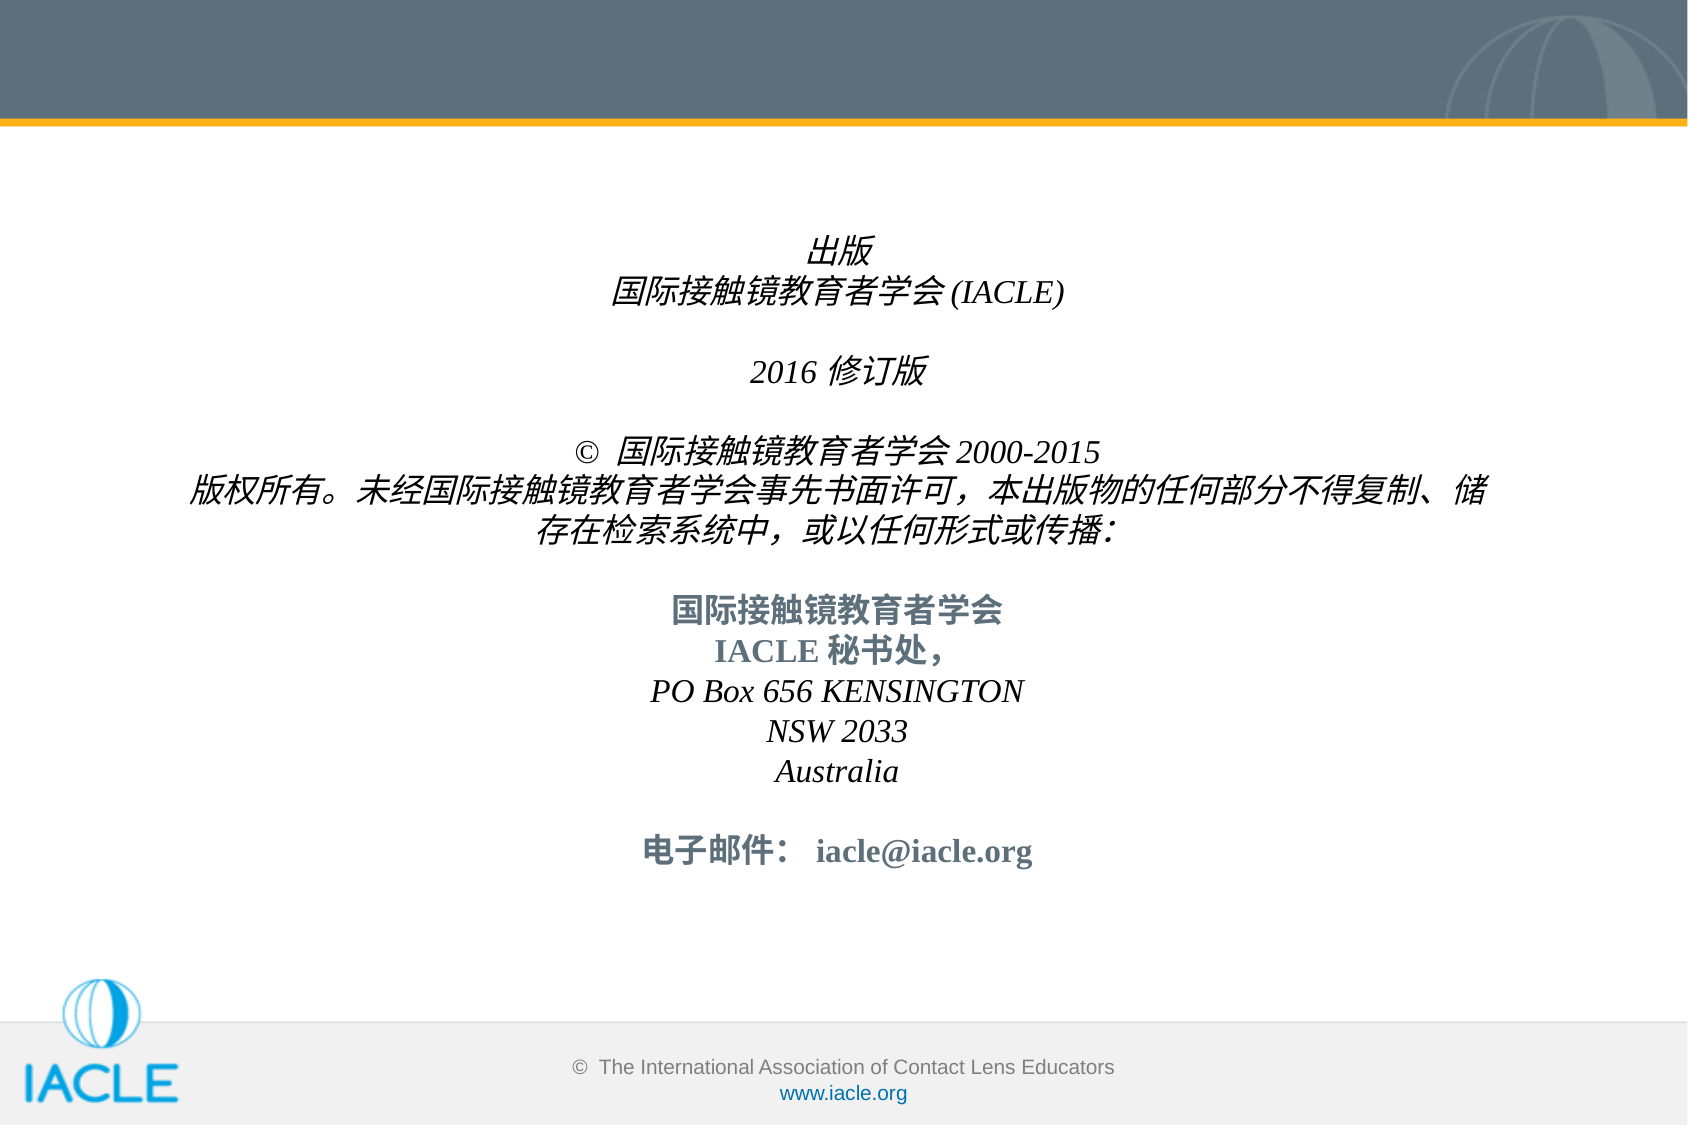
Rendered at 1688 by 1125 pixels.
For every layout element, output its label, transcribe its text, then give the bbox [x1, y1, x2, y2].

picture [0, 0, 1688, 1125]
title 出版 国际接触镜教育者学会(IACLE) 2016修订版 © 国际接触镜教育者学会2000-2015 版权所有。未经国际接触镜教育者学会事先书面许可，本出版物的任何部分不得复制、储存在检索系统中，或以任何形式或传播： 国际接触镜教育者学会 IACLE秘书处， PO Box 656 KENSINGTON NSW 2033 Australia 电子邮件：iacle@iacle.org [168, 222, 1507, 1044]
